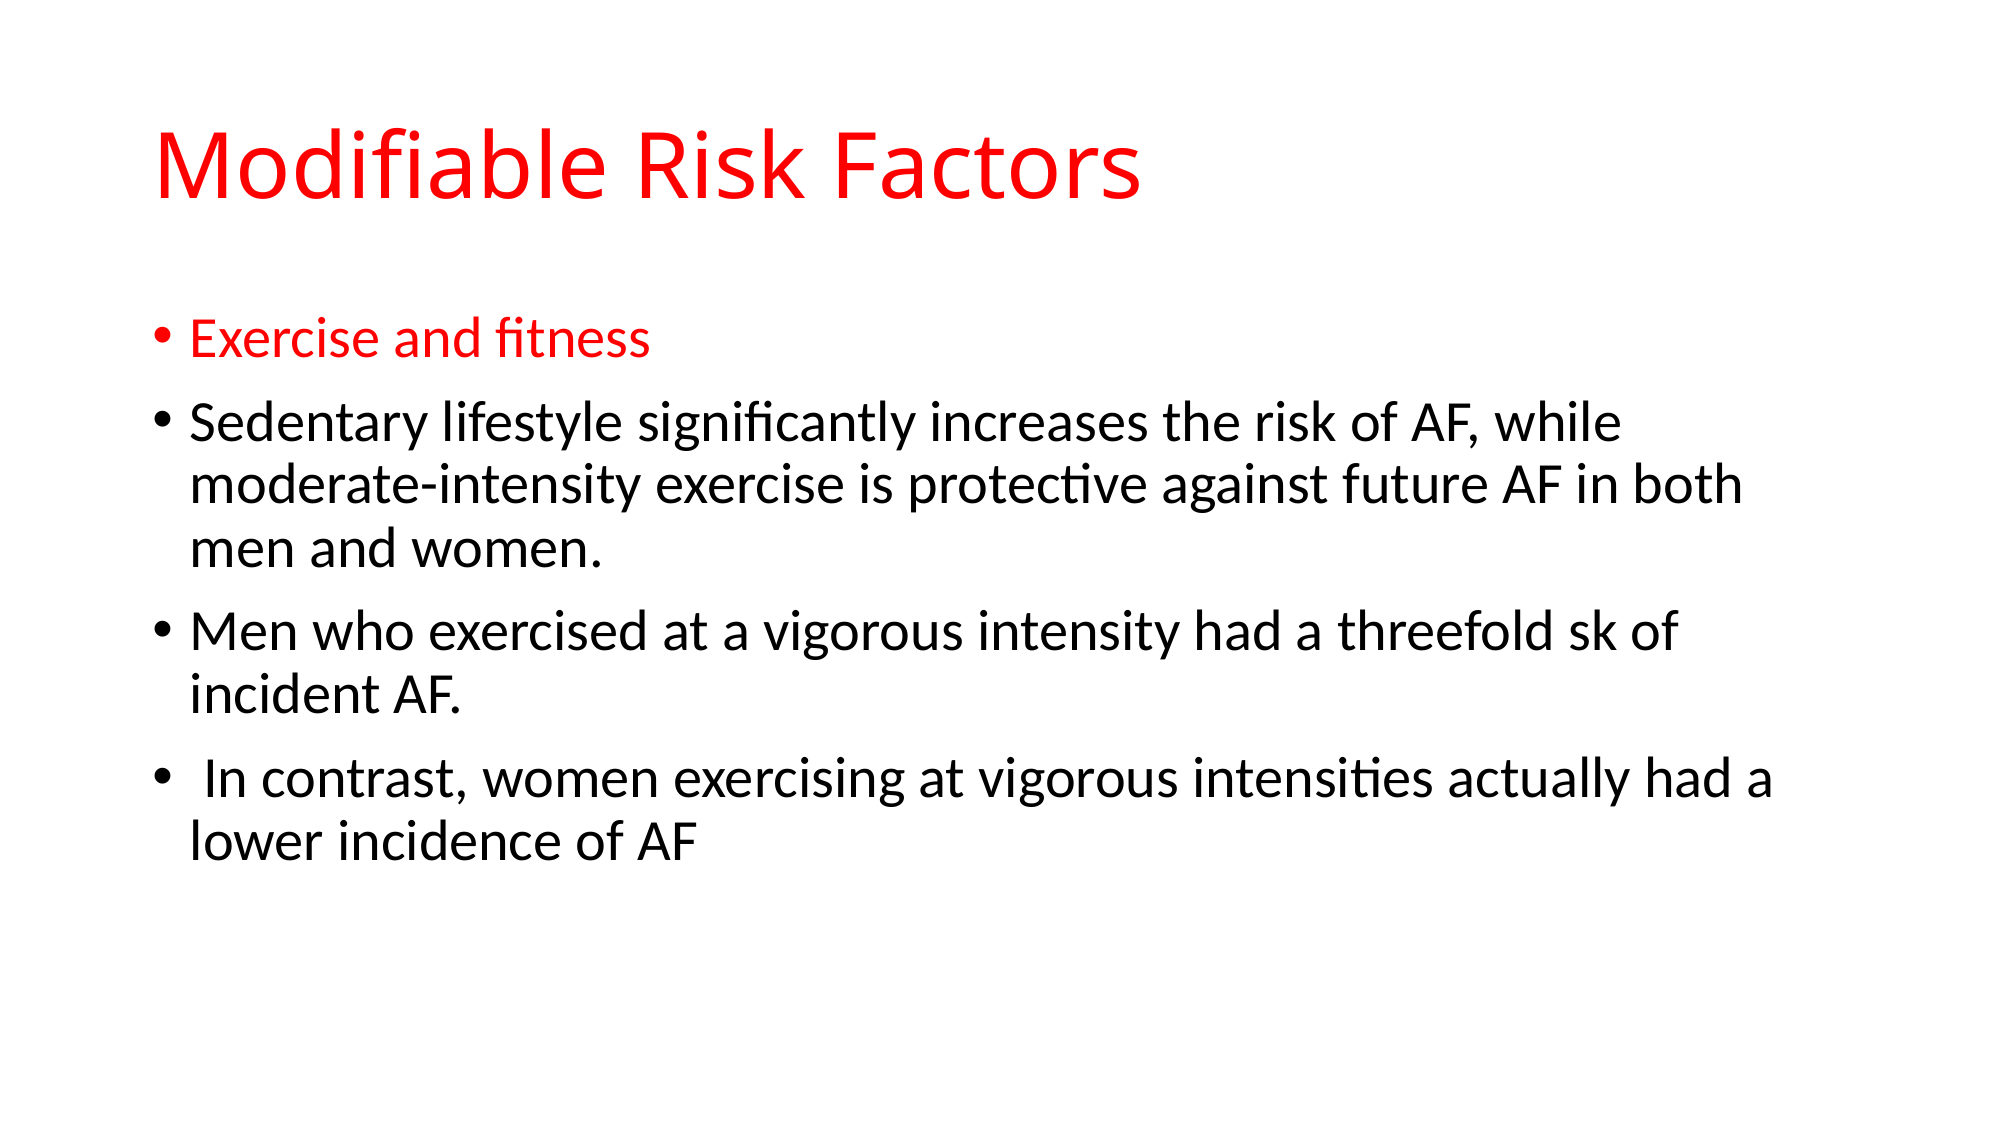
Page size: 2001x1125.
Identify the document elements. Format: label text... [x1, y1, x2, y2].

title Modifiable Risk Factors [137, 59, 1863, 278]
list Exercise and fitness Sedentary lifestyle significantly increases the risk of AF, while moderate-intensity exercise is protective against future AF in both men and women. Men who exercised at a vigorous intensity had a threefold sk of incident AF. In contrast, women exercising at vigorous intensities actually had a lower incidence of AF [137, 299, 1863, 1014]
